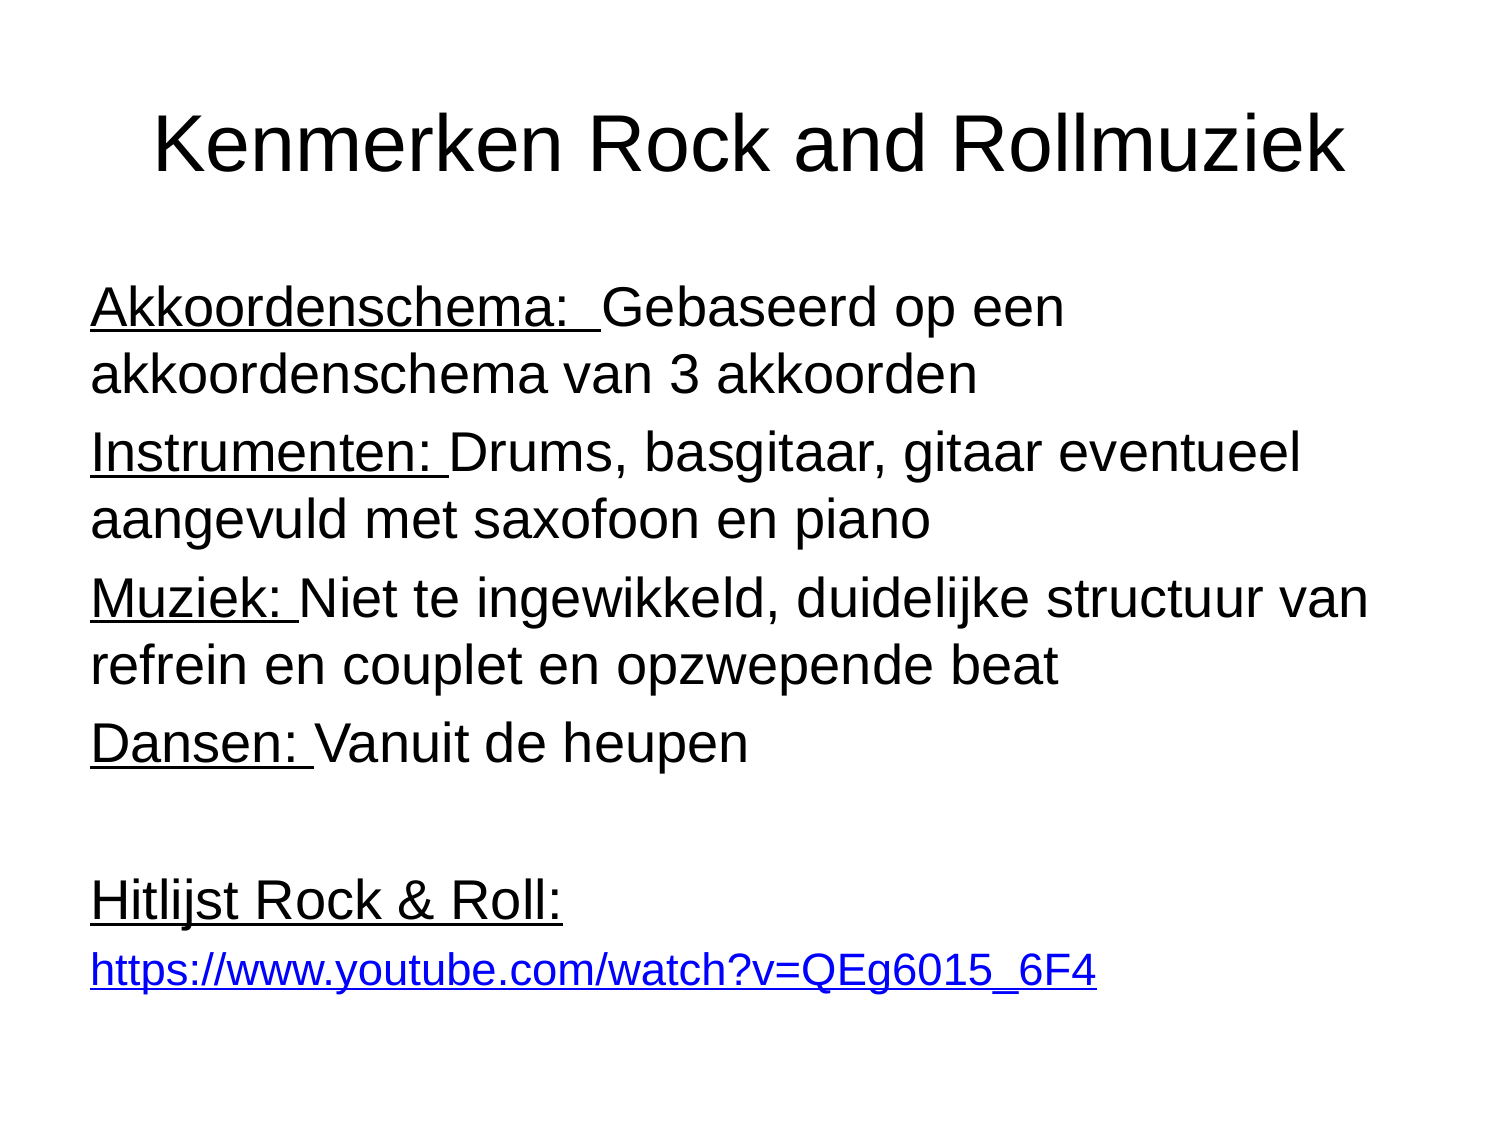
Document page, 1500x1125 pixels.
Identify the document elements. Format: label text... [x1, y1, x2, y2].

title Kenmerken Rock and Rollmuziek [75, 45, 1425, 233]
list Akkoordenschema: Gebaseerd op een akkoordenschema van 3 akkoorden Instrumenten: Drums, basgitaar, gitaar eventueel aangevuld met saxofoon en piano Muziek: Niet te ingewikkeld, duidelijke structuur van refrein en couplet en opzwepende beat Dansen: Vanuit de heupen Hitlijst Rock & Roll: https://www.youtube.com/watch?v=QEg6015_6F4 [75, 262, 1425, 1005]
